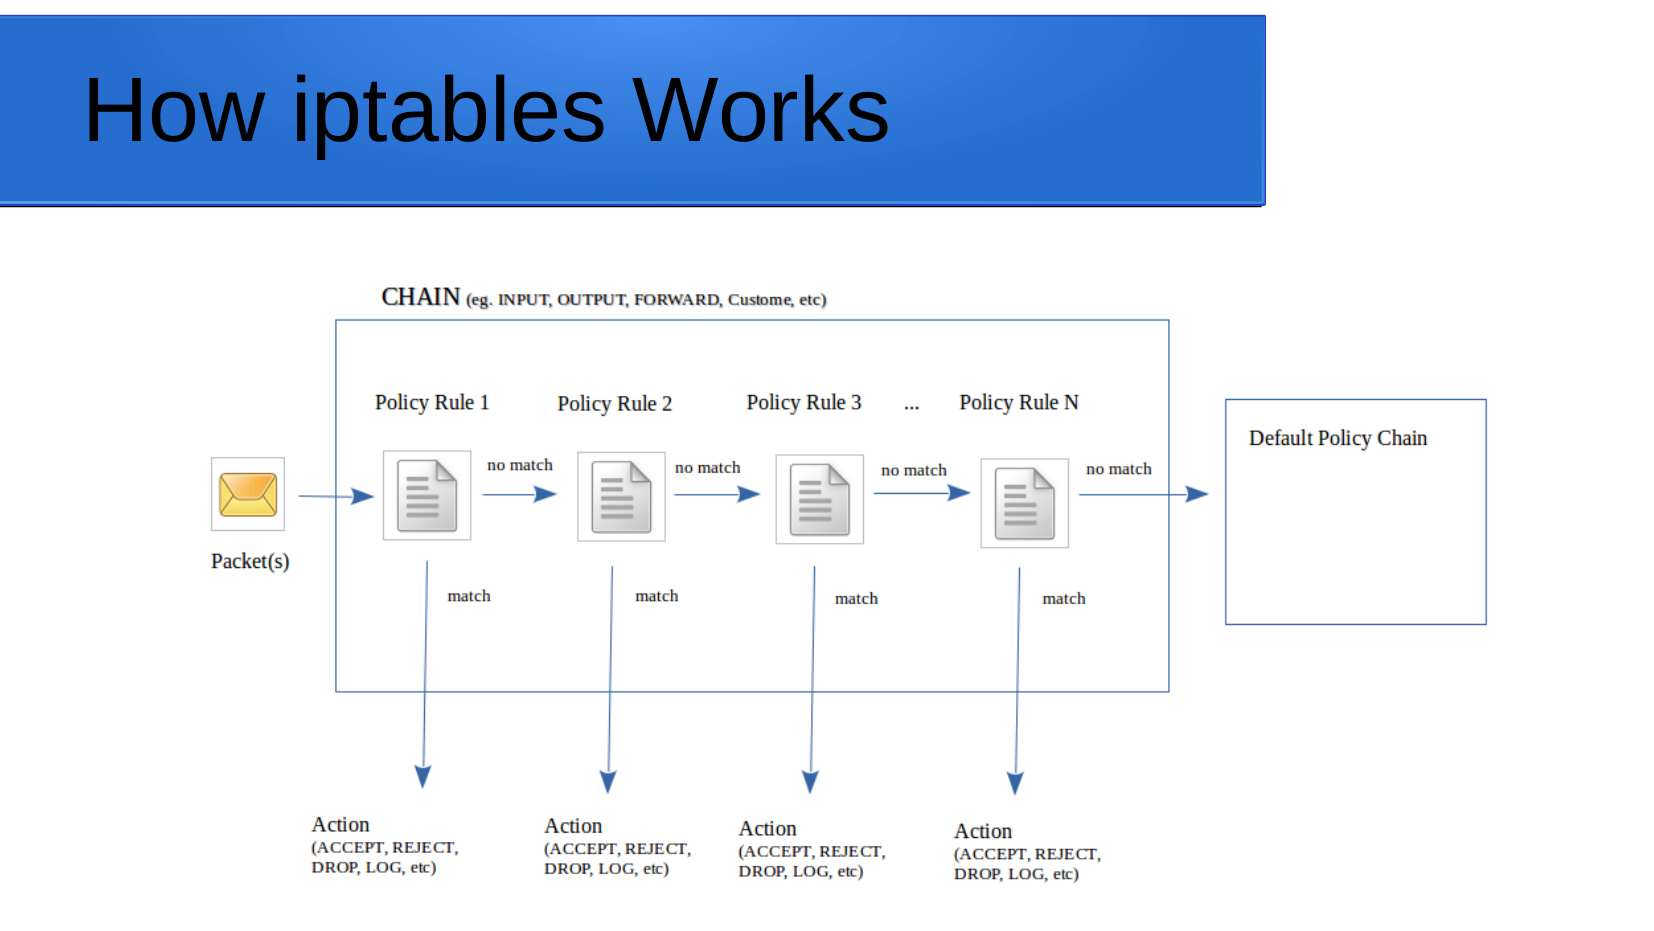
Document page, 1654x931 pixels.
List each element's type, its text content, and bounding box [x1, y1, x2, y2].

title How iptables Works [82, 35, 1235, 189]
picture [182, 215, 1499, 931]
picture [0, 13, 1269, 211]
